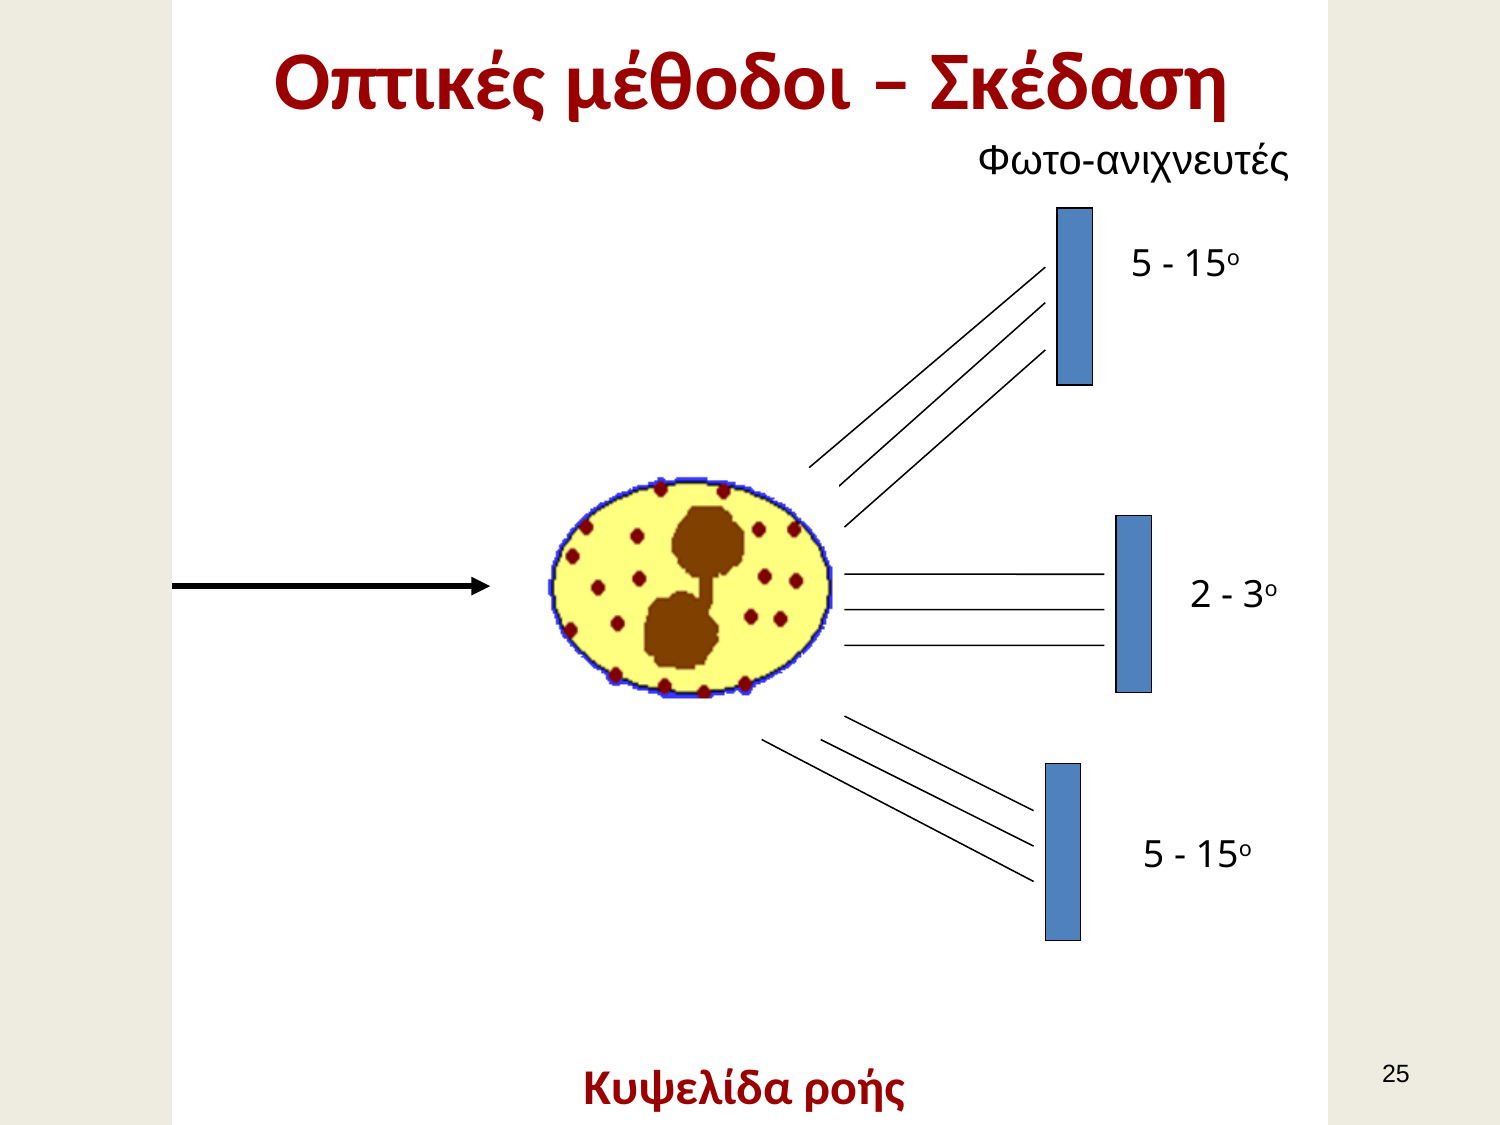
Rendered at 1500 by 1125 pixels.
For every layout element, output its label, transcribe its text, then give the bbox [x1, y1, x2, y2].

text_box Κυψελίδα ροής [159, 1046, 1329, 1122]
text_box [1056, 208, 1093, 386]
text_box 5 - 15o [1128, 822, 1317, 883]
slide_number 24 [1074, 1042, 1425, 1103]
text_box [1328, 0, 1500, 1125]
picture [538, 468, 840, 705]
text_box 5 - 15o [1116, 231, 1305, 292]
text_box Οπτικές μέθοδοι – Σκέδαση [76, 19, 1427, 169]
text_box 2 - 3o [1175, 562, 1328, 623]
text_box [1116, 515, 1152, 693]
text_box Φωτο-ανιχνευτές [962, 169, 1328, 191]
text_box [1045, 763, 1081, 941]
text_box [0, 0, 172, 1125]
